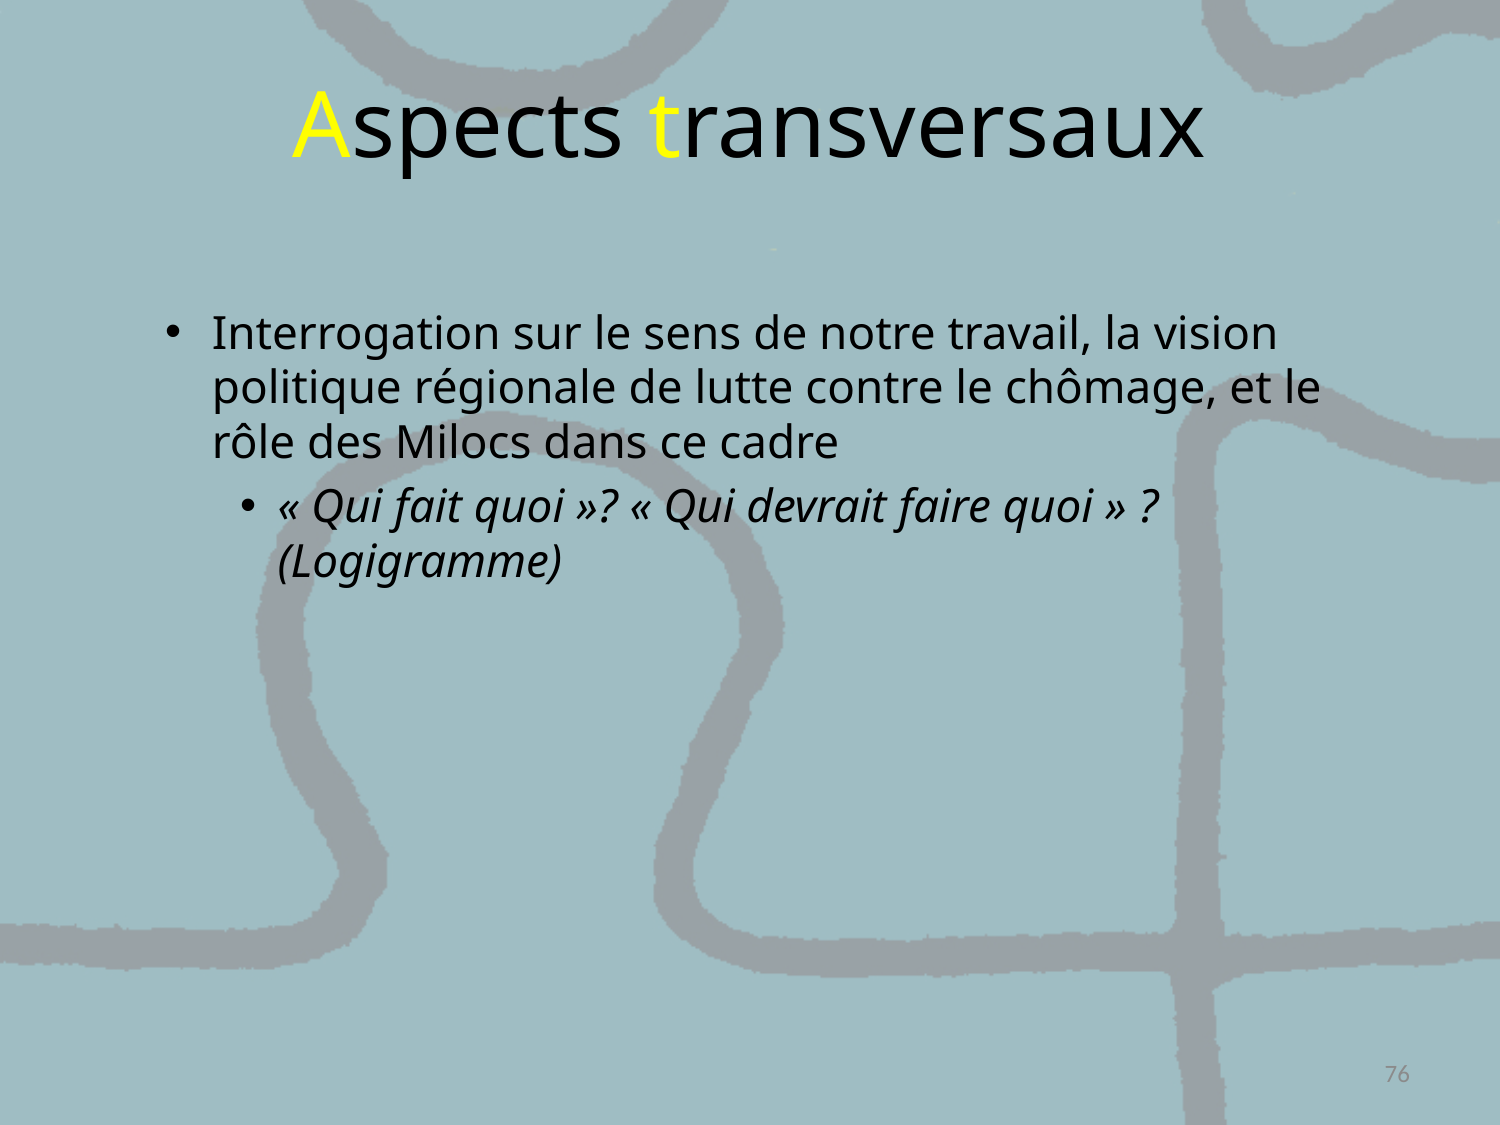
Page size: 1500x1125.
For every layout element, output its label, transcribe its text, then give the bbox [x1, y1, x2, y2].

slide_number 76 [1074, 1042, 1425, 1103]
list Interrogation sur le sens de notre travail, la vision politique régionale de lutte contre le chômage, et le rôle des Milocs dans ce cadre « Qui fait quoi »? « Qui devrait faire quoi » ? (Logigramme) [75, 231, 1425, 1005]
title Aspects transversaux [75, 45, 1425, 197]
